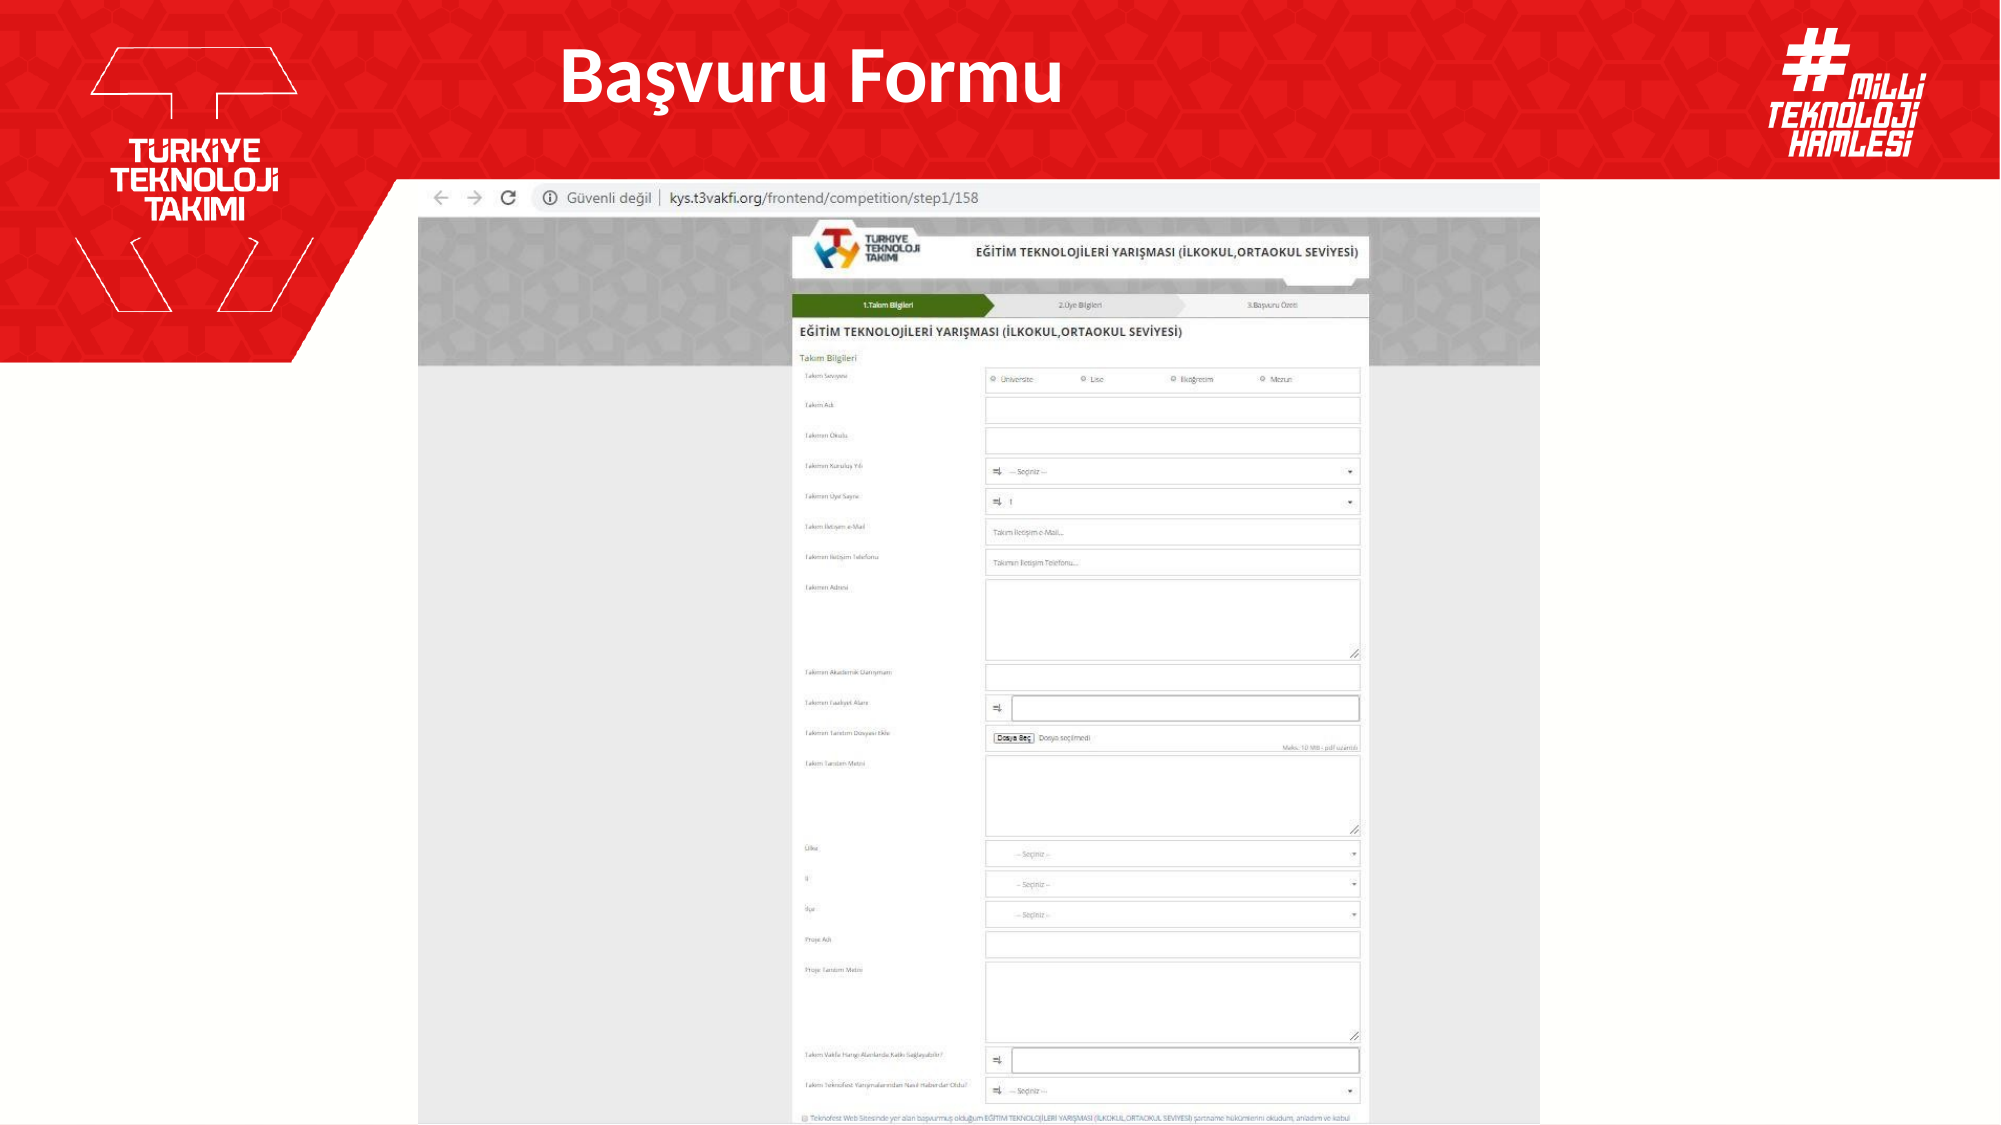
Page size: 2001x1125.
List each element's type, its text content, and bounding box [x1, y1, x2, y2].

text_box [418, 182, 1540, 1125]
picture [0, 0, 2000, 1125]
title Başvuru Formu [557, 18, 1069, 181]
